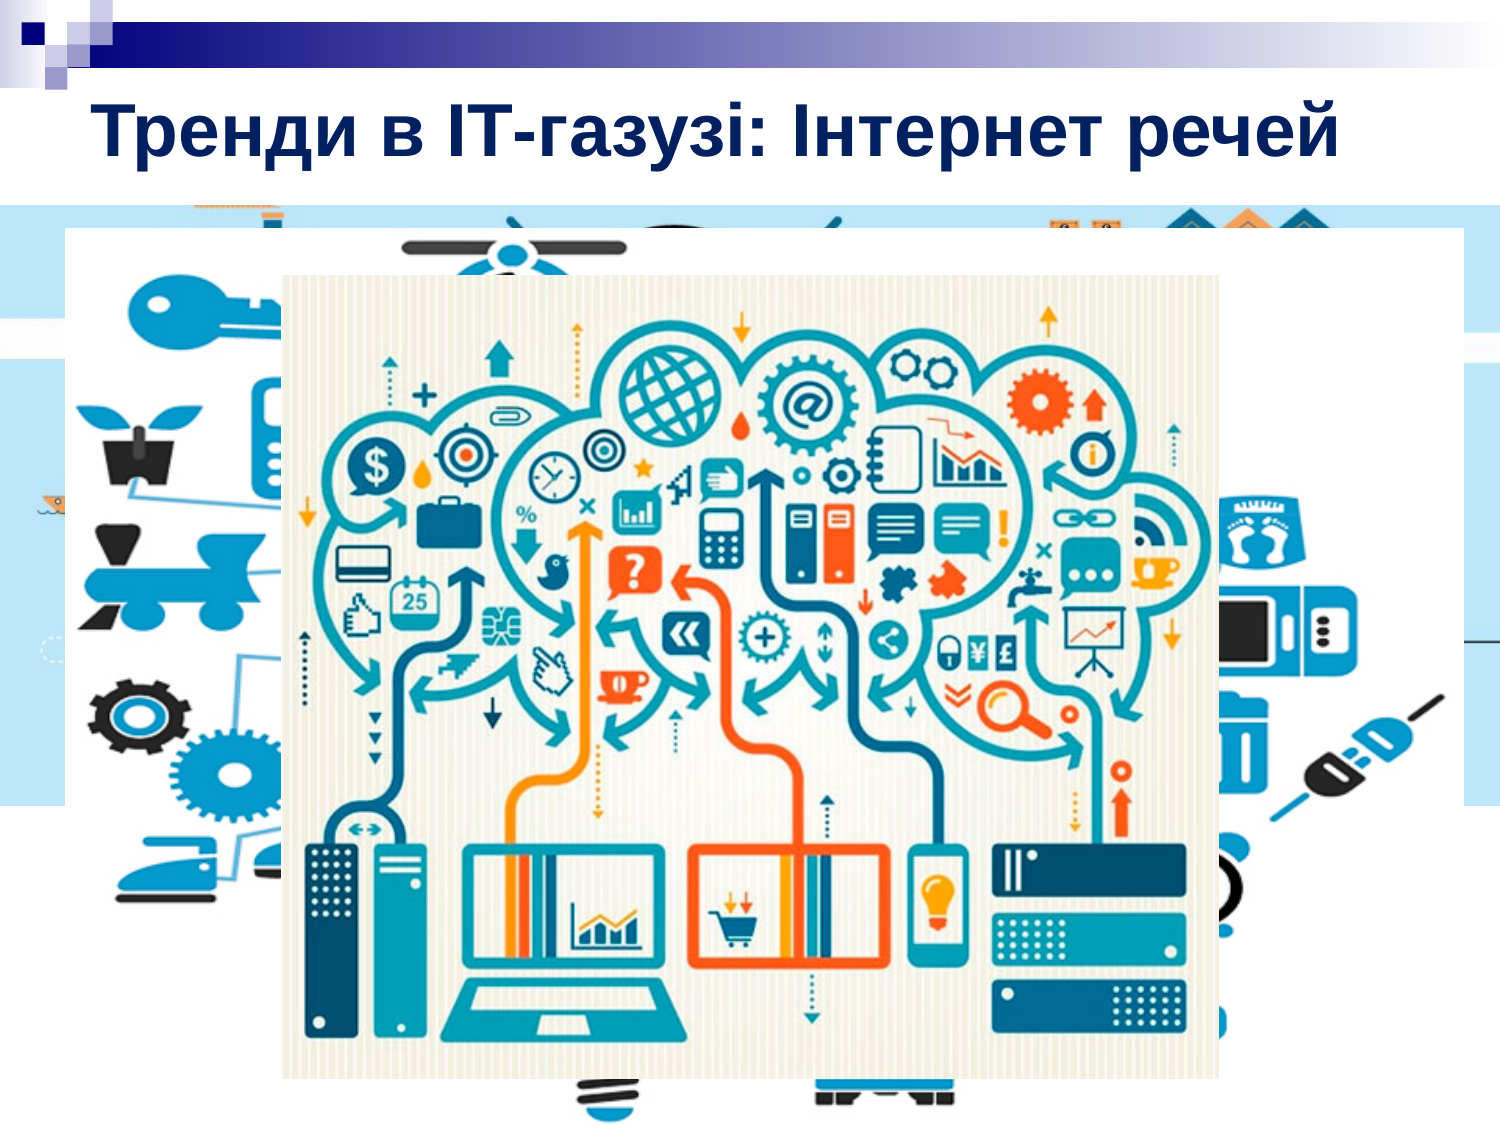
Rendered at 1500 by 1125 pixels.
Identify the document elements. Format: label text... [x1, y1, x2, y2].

picture [0, 205, 1500, 1125]
title Тренди в ІТ-газузі: Інтернет речей [75, 75, 1464, 179]
